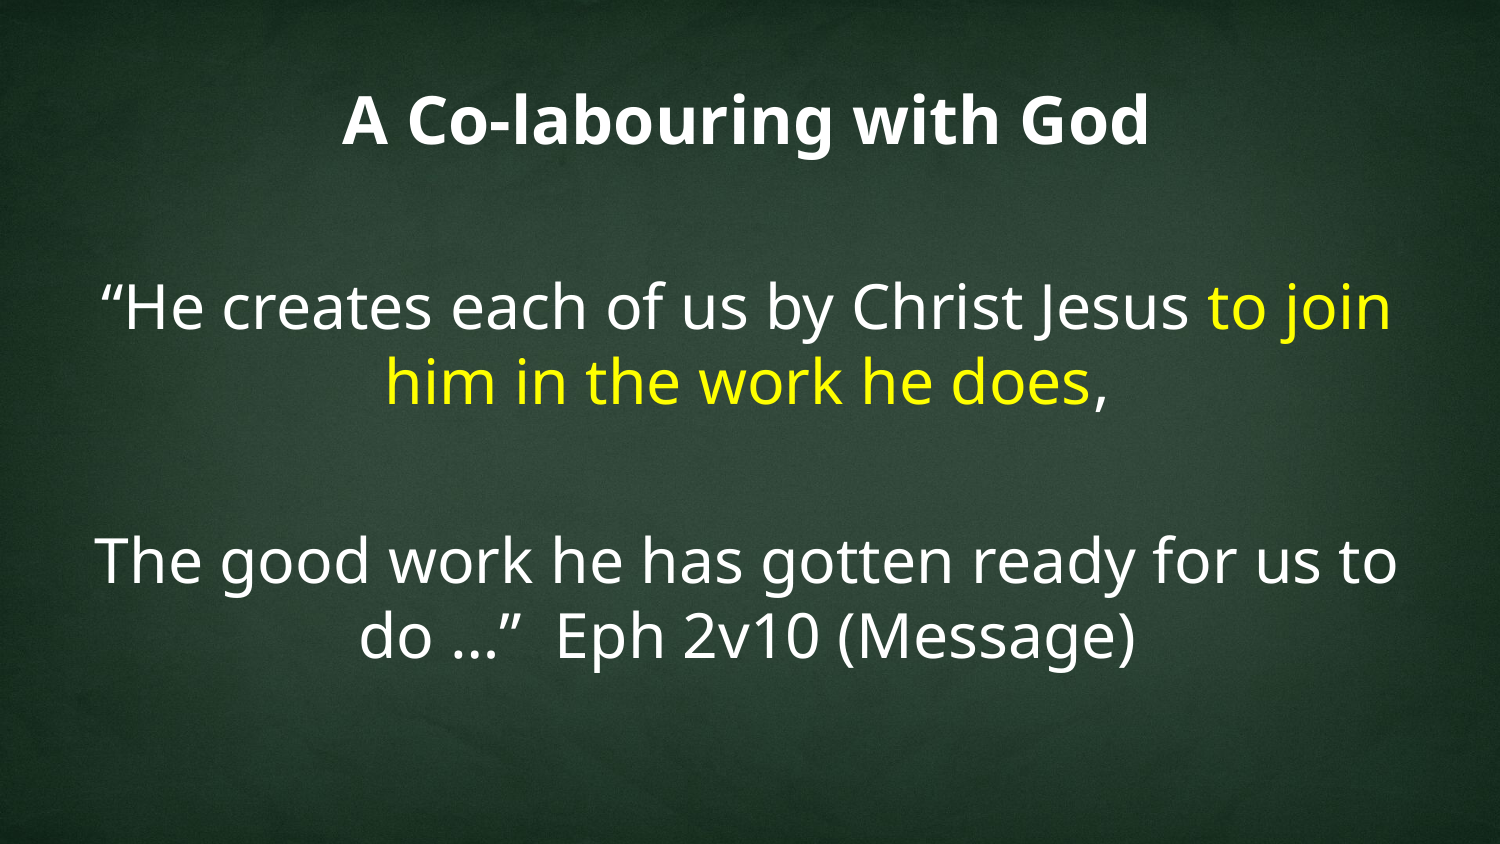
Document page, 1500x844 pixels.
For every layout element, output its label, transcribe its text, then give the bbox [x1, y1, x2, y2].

picture [0, 0, 1500, 844]
list A Co-labouring with God “He creates each of us by Christ Jesus to join him in the work he does, The good work he has gotten ready for us to do …” Eph 2v10 (Message) [67, 70, 1428, 755]
